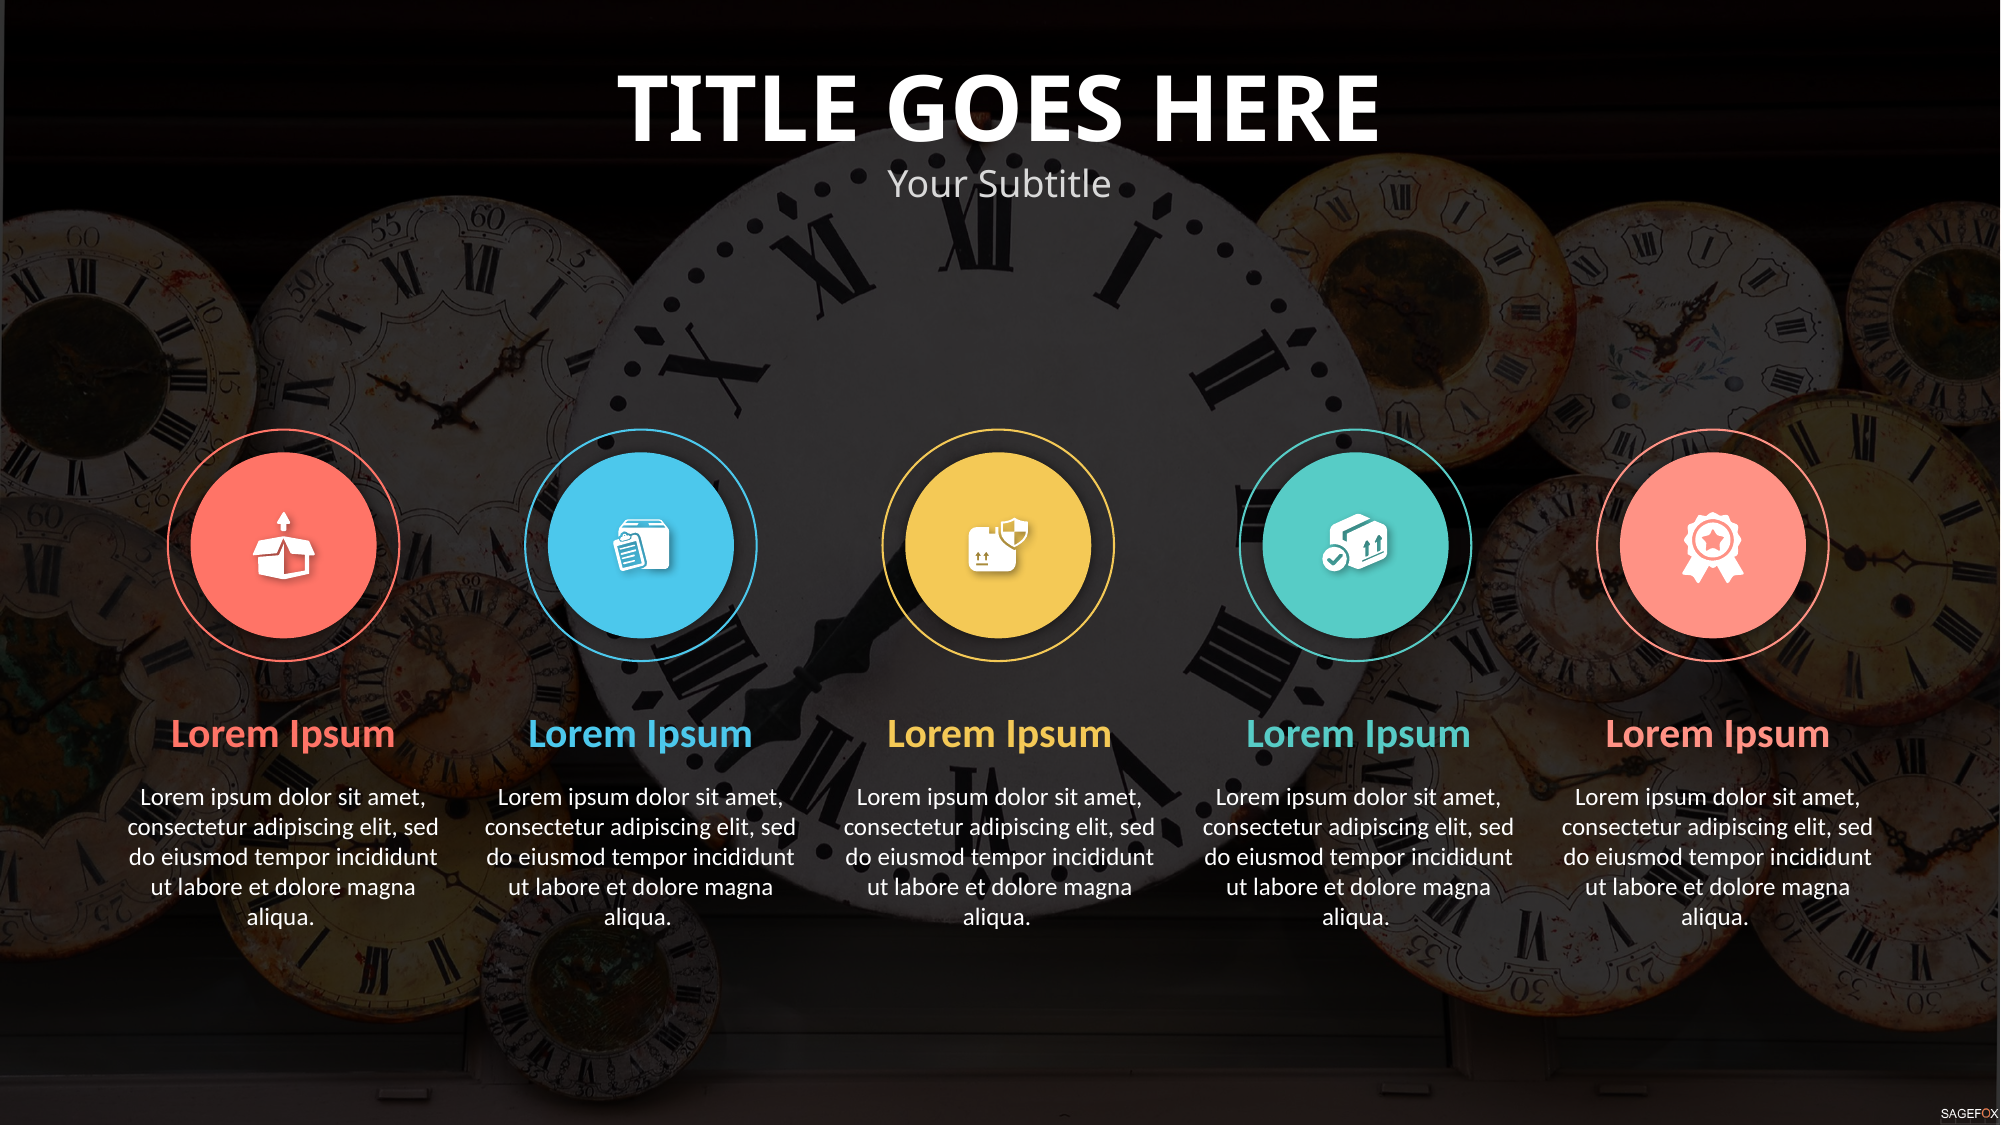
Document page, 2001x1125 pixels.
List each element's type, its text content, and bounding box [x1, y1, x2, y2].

text_box TITLE GOES HERE Your Subtitle [548, 42, 1452, 212]
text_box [1597, 429, 1829, 662]
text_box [1681, 512, 1744, 584]
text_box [525, 429, 757, 662]
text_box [882, 429, 1114, 662]
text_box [1239, 429, 1472, 662]
text_box Lorem Ipsum Lorem ipsum dolor sit amet, consectetur adipiscing elit, sed do eiusmod tempor incididunt ut labore et dolore magna aliqua. [1545, 698, 1891, 983]
text_box Lorem Ipsum Lorem ipsum dolor sit amet, consectetur adipiscing elit, sed do eiusmod tempor incididunt ut labore et dolore magna aliqua. [827, 698, 1173, 983]
text_box Lorem Ipsum Lorem ipsum dolor sit amet, consectetur adipiscing elit, sed do eiusmod tempor incididunt ut labore et dolore magna aliqua. [111, 698, 457, 983]
text_box Lorem Ipsum Lorem ipsum dolor sit amet, consectetur adipiscing elit, sed do eiusmod tempor incididunt ut labore et dolore magna aliqua. [468, 698, 814, 983]
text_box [167, 429, 400, 662]
text_box Lorem Ipsum Lorem ipsum dolor sit amet, consectetur adipiscing elit, sed do eiusmod tempor incididunt ut labore et dolore magna aliqua. [1186, 698, 1532, 983]
picture [0, 0, 2001, 1125]
